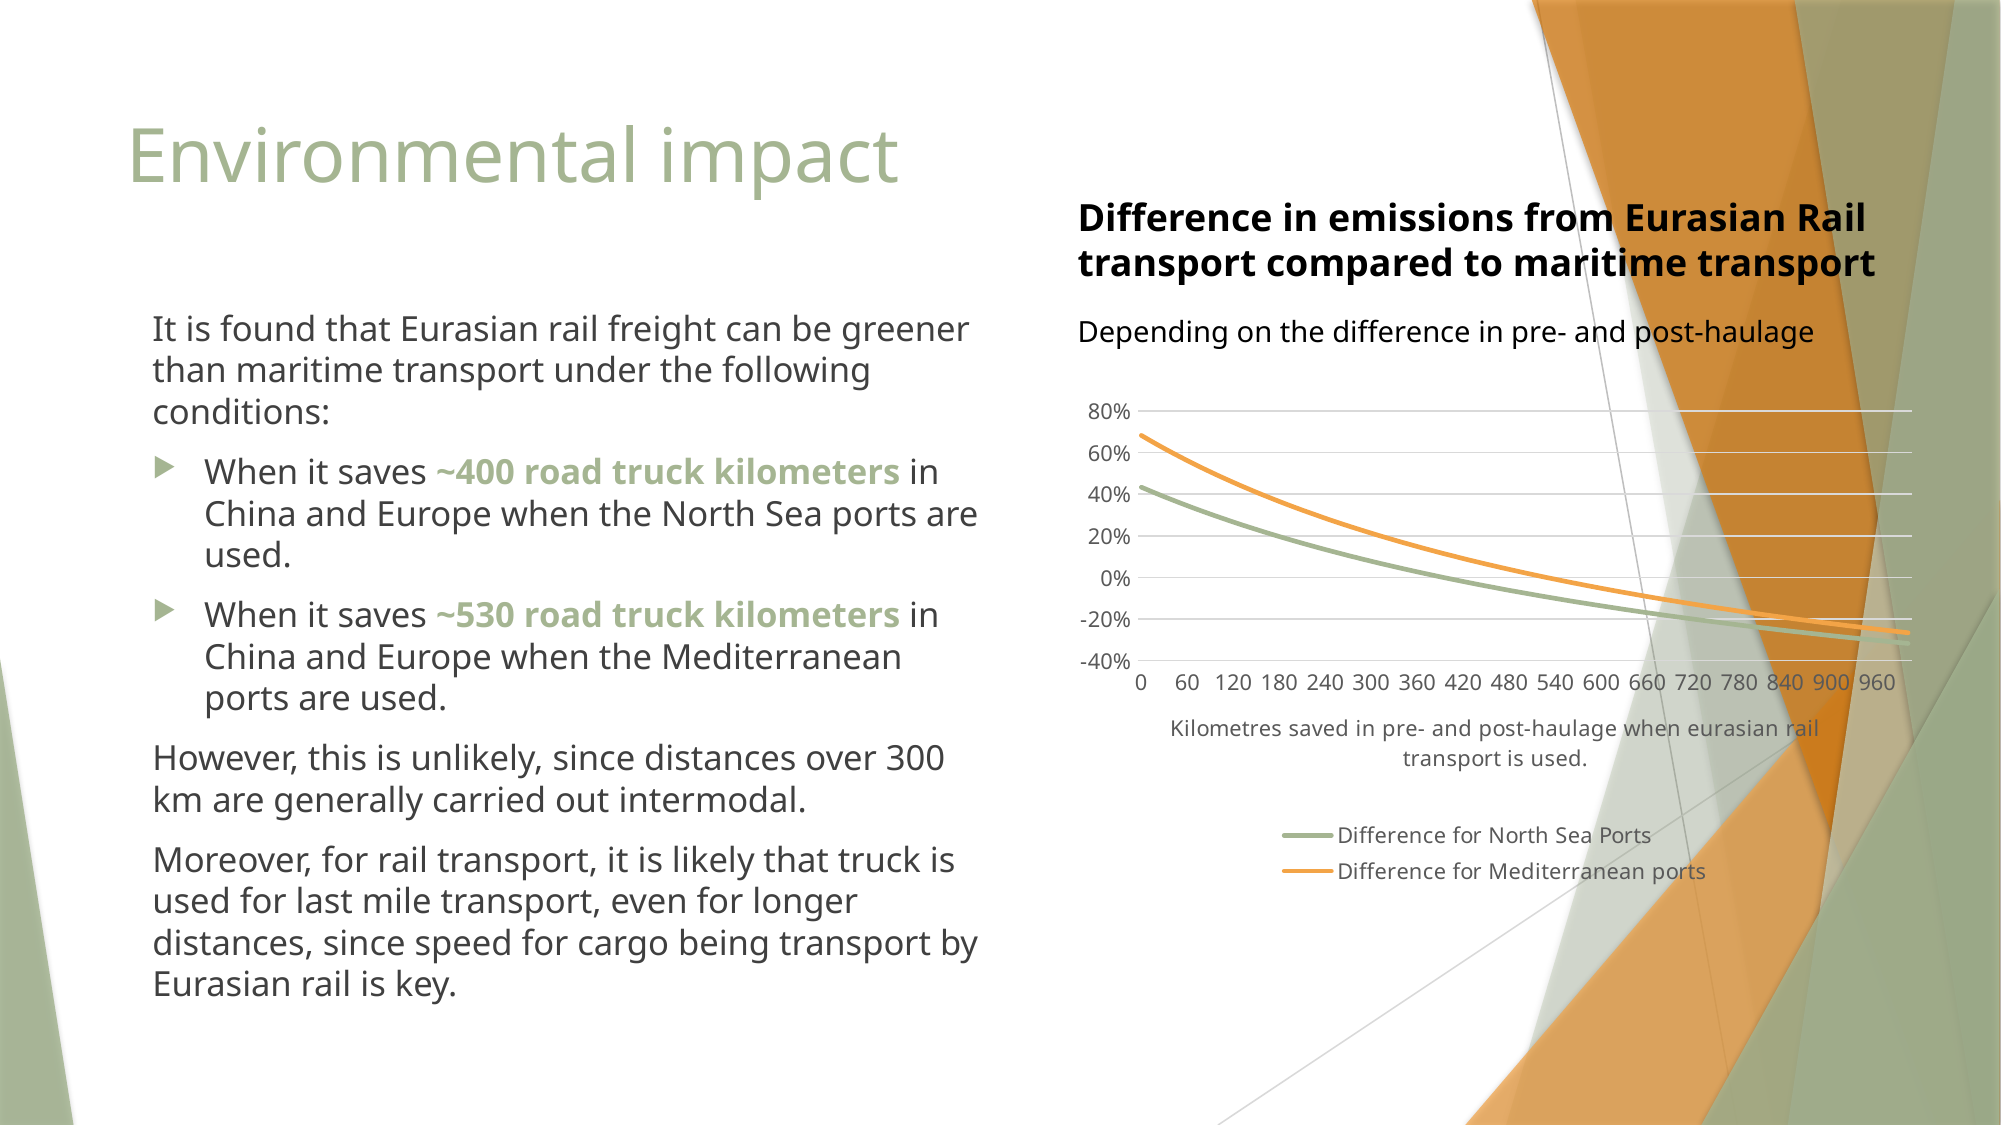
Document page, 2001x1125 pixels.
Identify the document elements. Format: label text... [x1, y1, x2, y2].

text_box Depending on the difference in pre- and post-haulage [1062, 305, 1846, 385]
chart [1062, 385, 1930, 893]
title Environmental impact [111, 99, 1522, 317]
list It is found that Eurasian rail freight can be greener than maritime transport under the following conditions: When it saves ~400 road truck kilometers in China and Europe when the North Sea ports are used. When it saves ~530 road truck kilometers in China and Europe when the Mediterranean ports are used. However, this is unlikely, since distances over 300 km are generally carried out intermodal. Moreover, for rail transport, it is likely that truck is used for last mile transport, even for longer distances, since speed for cargo being transport by Eurasian rail is key. [137, 299, 1003, 1014]
text_box Difference in emissions from Eurasian Rail transport compared to maritime transport [1062, 186, 1978, 292]
